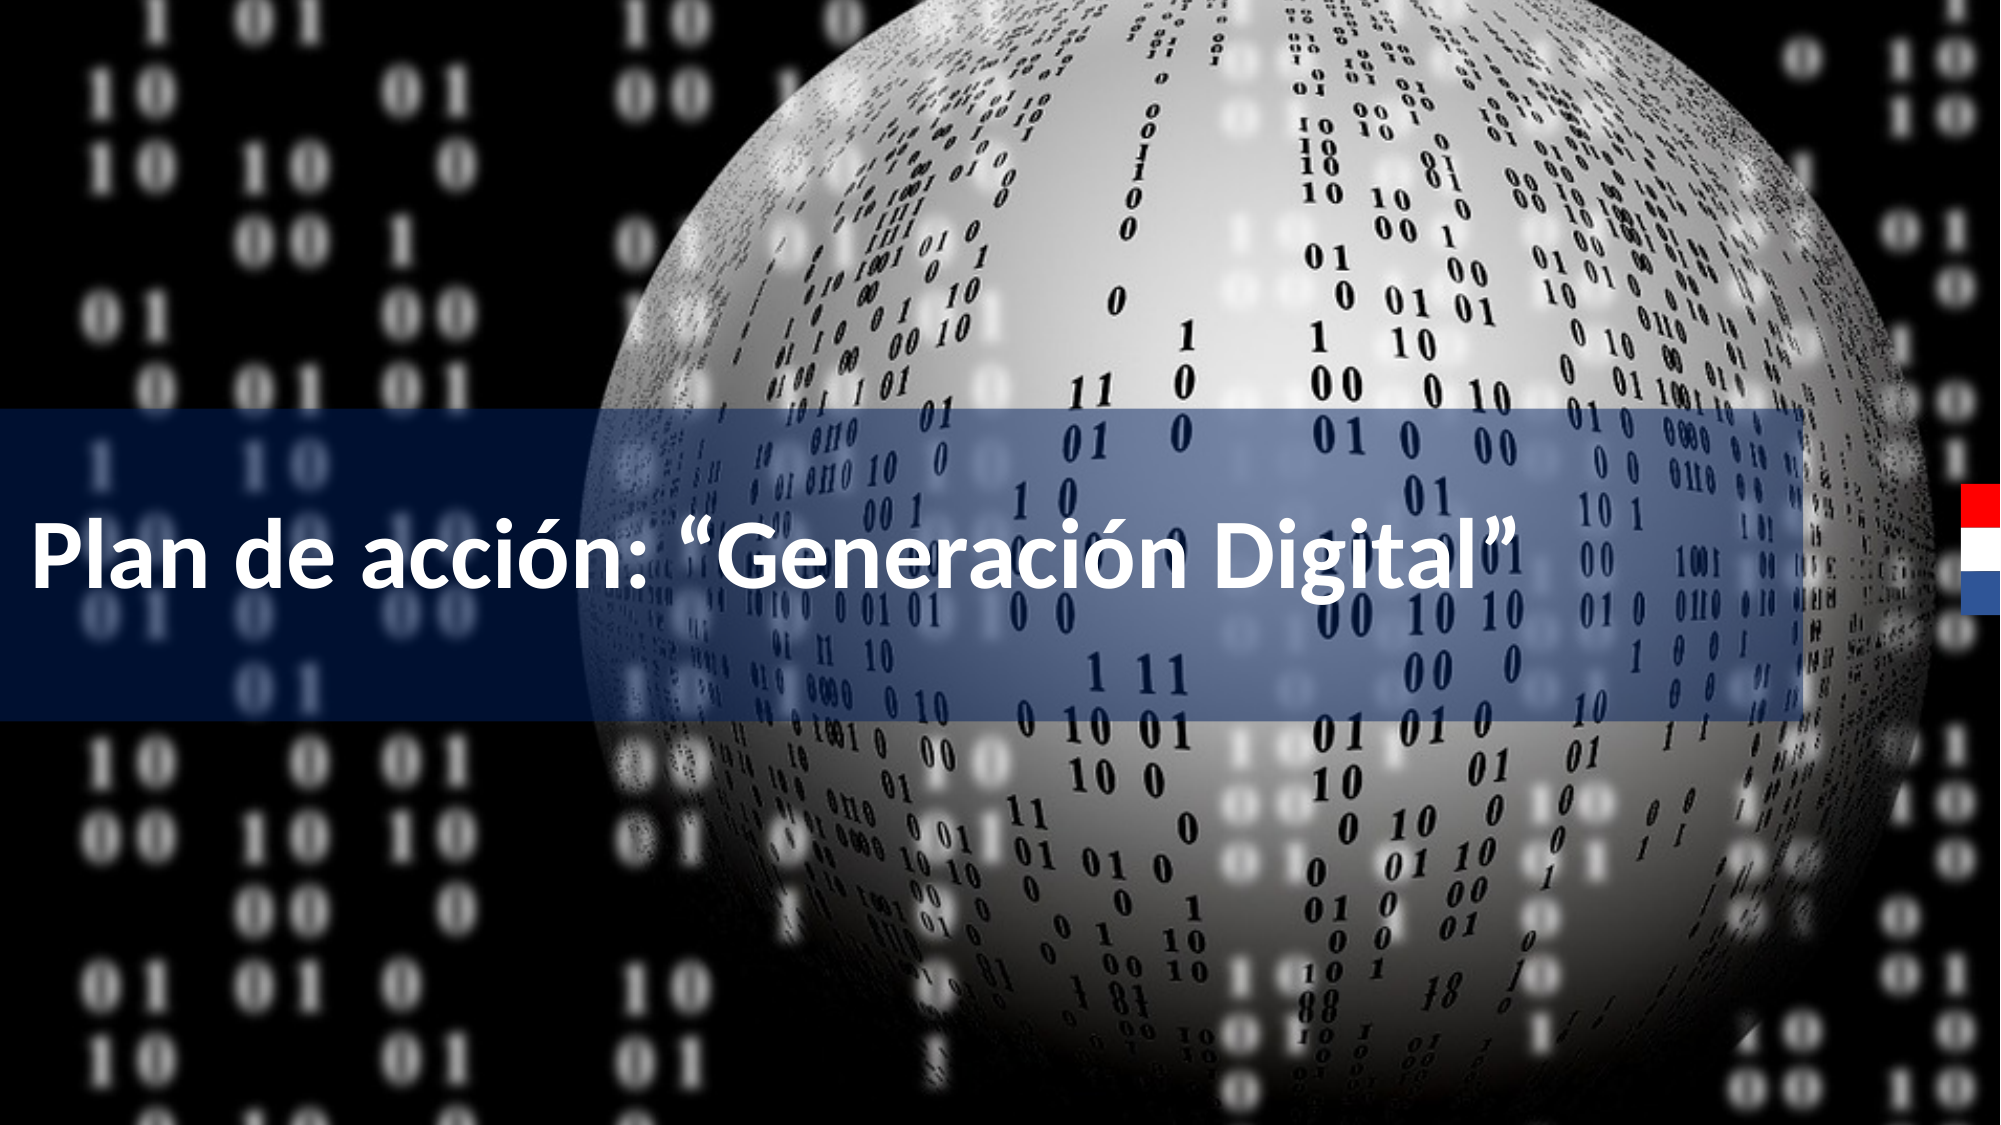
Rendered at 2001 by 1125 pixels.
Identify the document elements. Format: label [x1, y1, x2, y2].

picture [0, 0, 2000, 1125]
text_box [1960, 483, 2000, 616]
